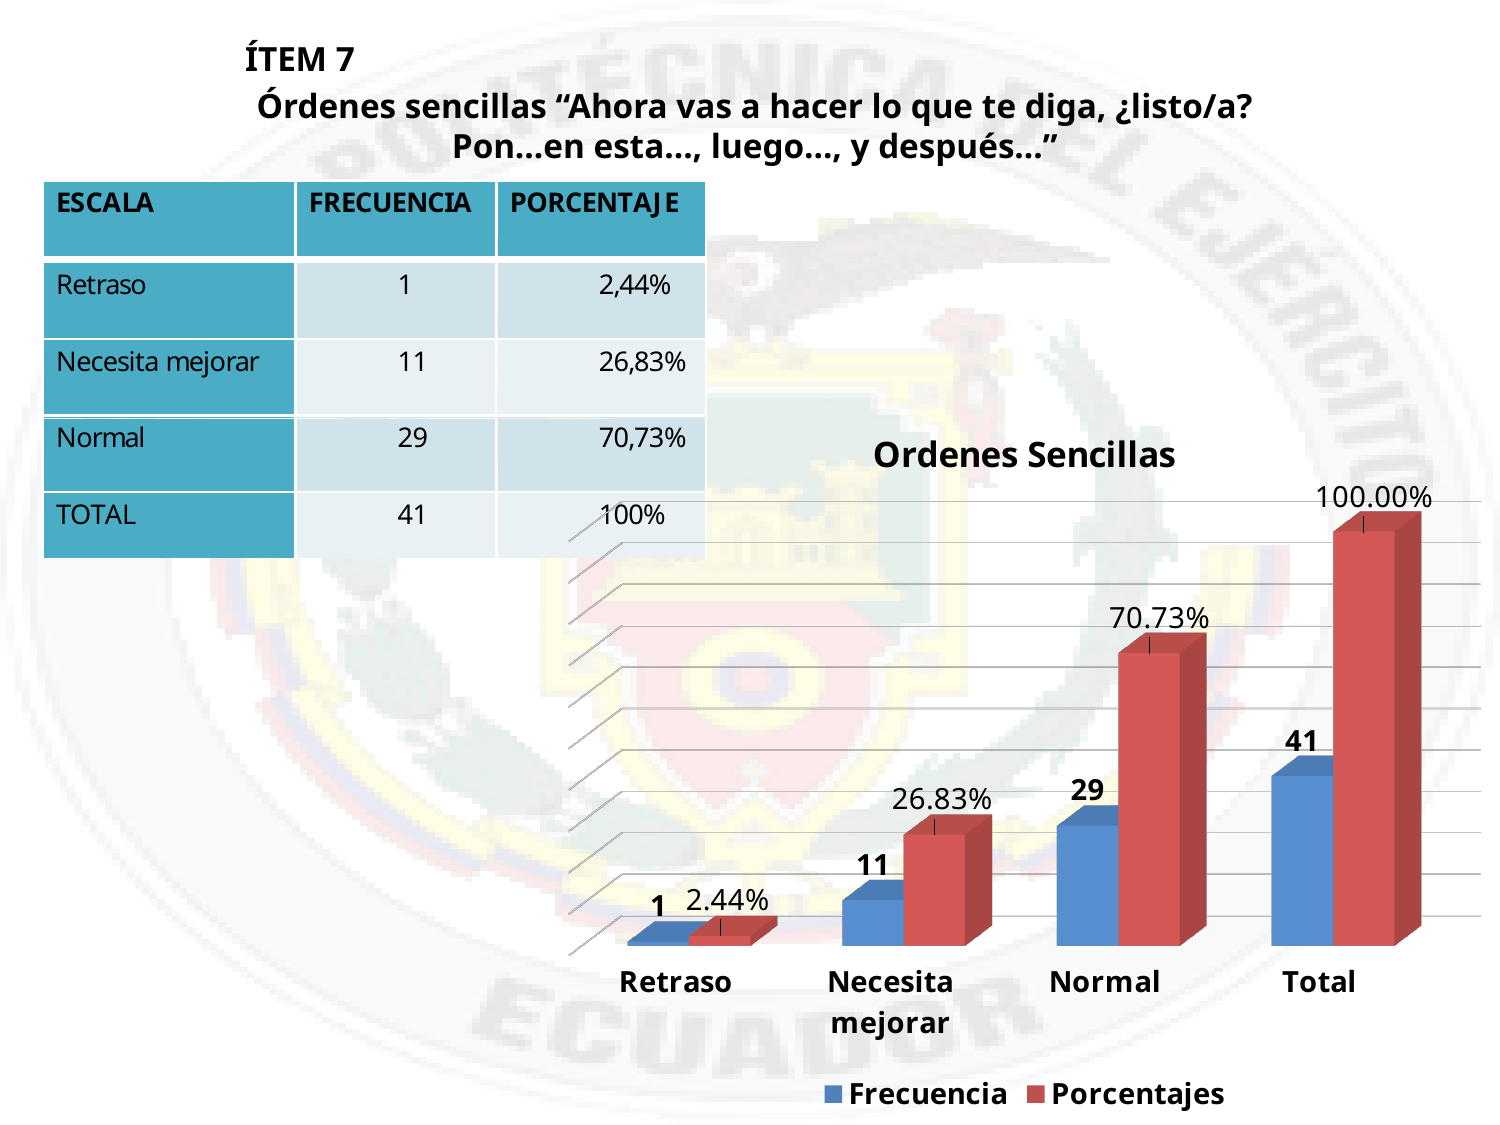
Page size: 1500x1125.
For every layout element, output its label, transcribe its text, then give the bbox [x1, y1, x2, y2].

subtitle ÍTEM 7 Órdenes sencillas “Ahora vas a hacer lo que te diga, ¿listo/a? Pon…en esta…, luego…, y después…” [230, 30, 1281, 185]
chart [548, 396, 1500, 1121]
picture [41, 179, 714, 558]
